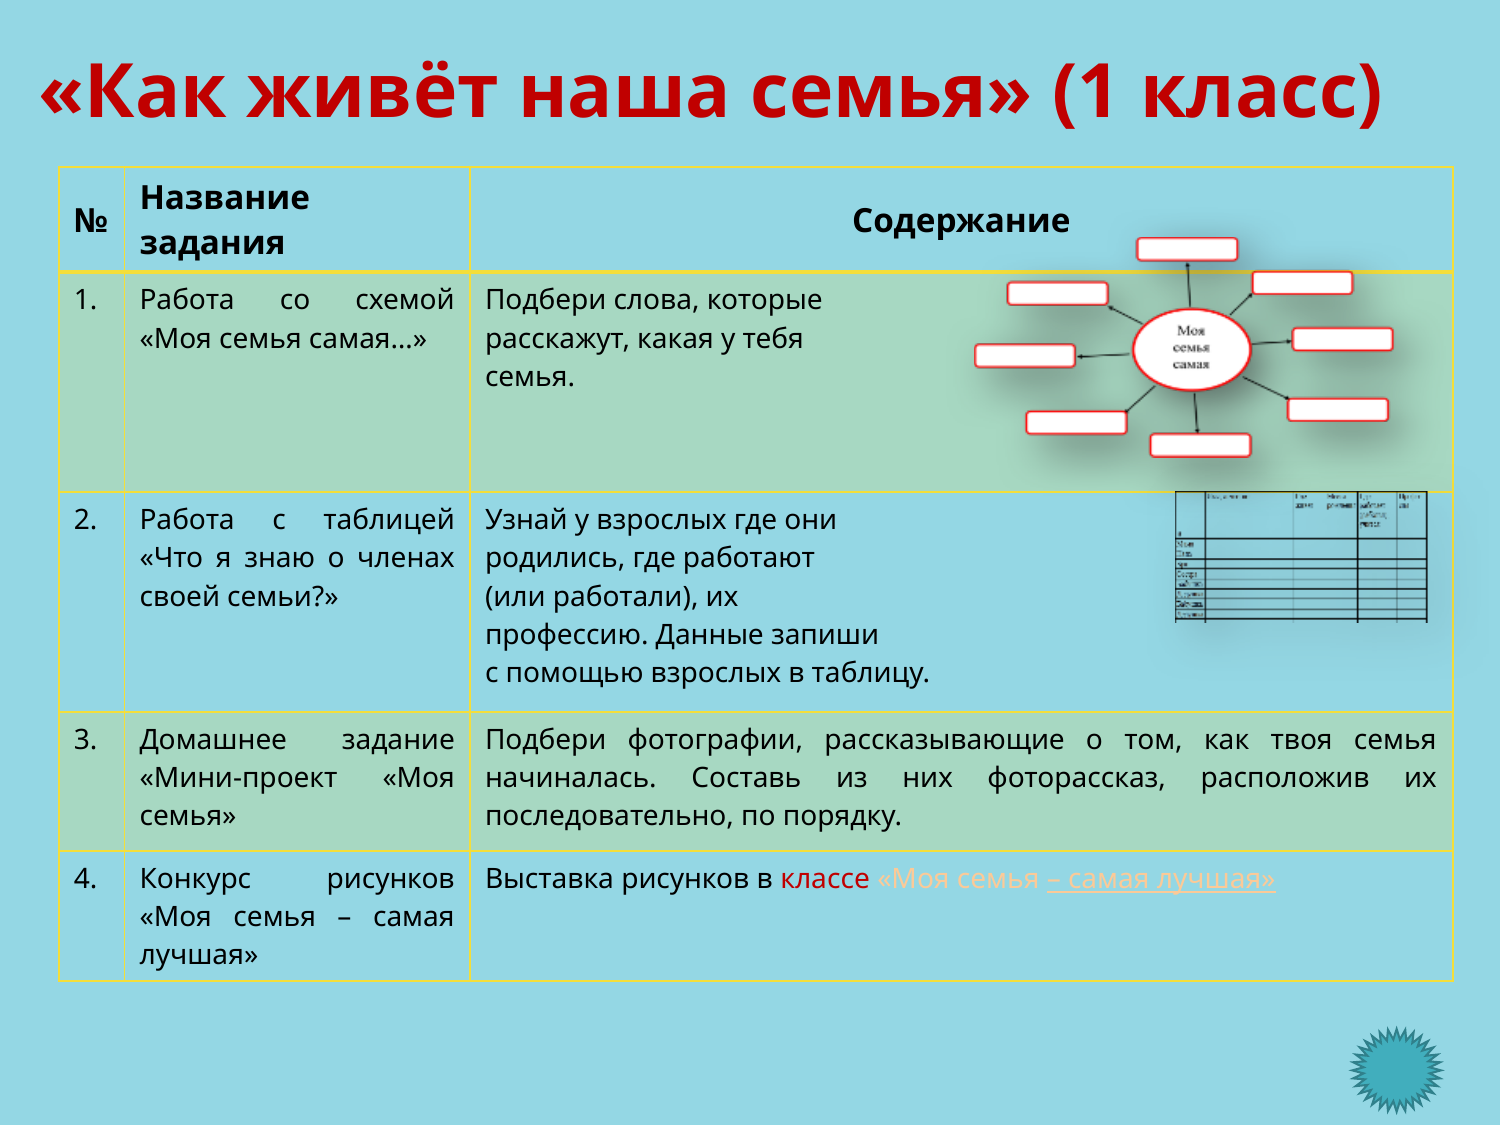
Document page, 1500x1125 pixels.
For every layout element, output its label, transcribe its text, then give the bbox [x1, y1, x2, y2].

table_cell 2. [60, 493, 124, 711]
table_cell Подбери слова, которые расскажут, какая у тебя семья. [1442, 274, 1452, 478]
table_cell Работа с таблицей «Что я знаю о членах своей семьи?» [125, 493, 469, 711]
text_box [1348, 1025, 1445, 1116]
table_cell 4. [60, 852, 124, 980]
title «Как живёт наша семья» (1 класс) [23, 0, 1477, 188]
table_cell Конкурс рисунков «Моя семья – самая лучшая» [125, 852, 469, 980]
table_cell Узнай у взрослых где они родились, где работают (или работали), их профессию. Данные запиши с помощью взрослых в таблицу. [471, 493, 1452, 711]
table_cell Подбери фотографии, рассказывающие о том, как твоя семья начиналась. Составь из них фоторассказ, расположив их последовательно, по порядку. [471, 713, 1452, 850]
table_cell Выставка рисунков в классе «Моя семья – самая лучшая» [471, 852, 1452, 980]
table_header № [60, 168, 124, 270]
table_header Название задания [125, 168, 469, 270]
picture [974, 237, 1397, 458]
table_header Содержание [471, 168, 1452, 270]
table_cell Подбери слова, которые расскажут, какая у тебя семья. [471, 274, 975, 491]
table_cell Работа со схемой «Моя семья самая…» [125, 274, 469, 491]
table_cell 3. [60, 713, 124, 850]
picture [1175, 491, 1431, 624]
table_cell Домашнее задание «Мини-проект «Моя семья» [125, 713, 469, 850]
table_cell 1. [60, 274, 124, 491]
